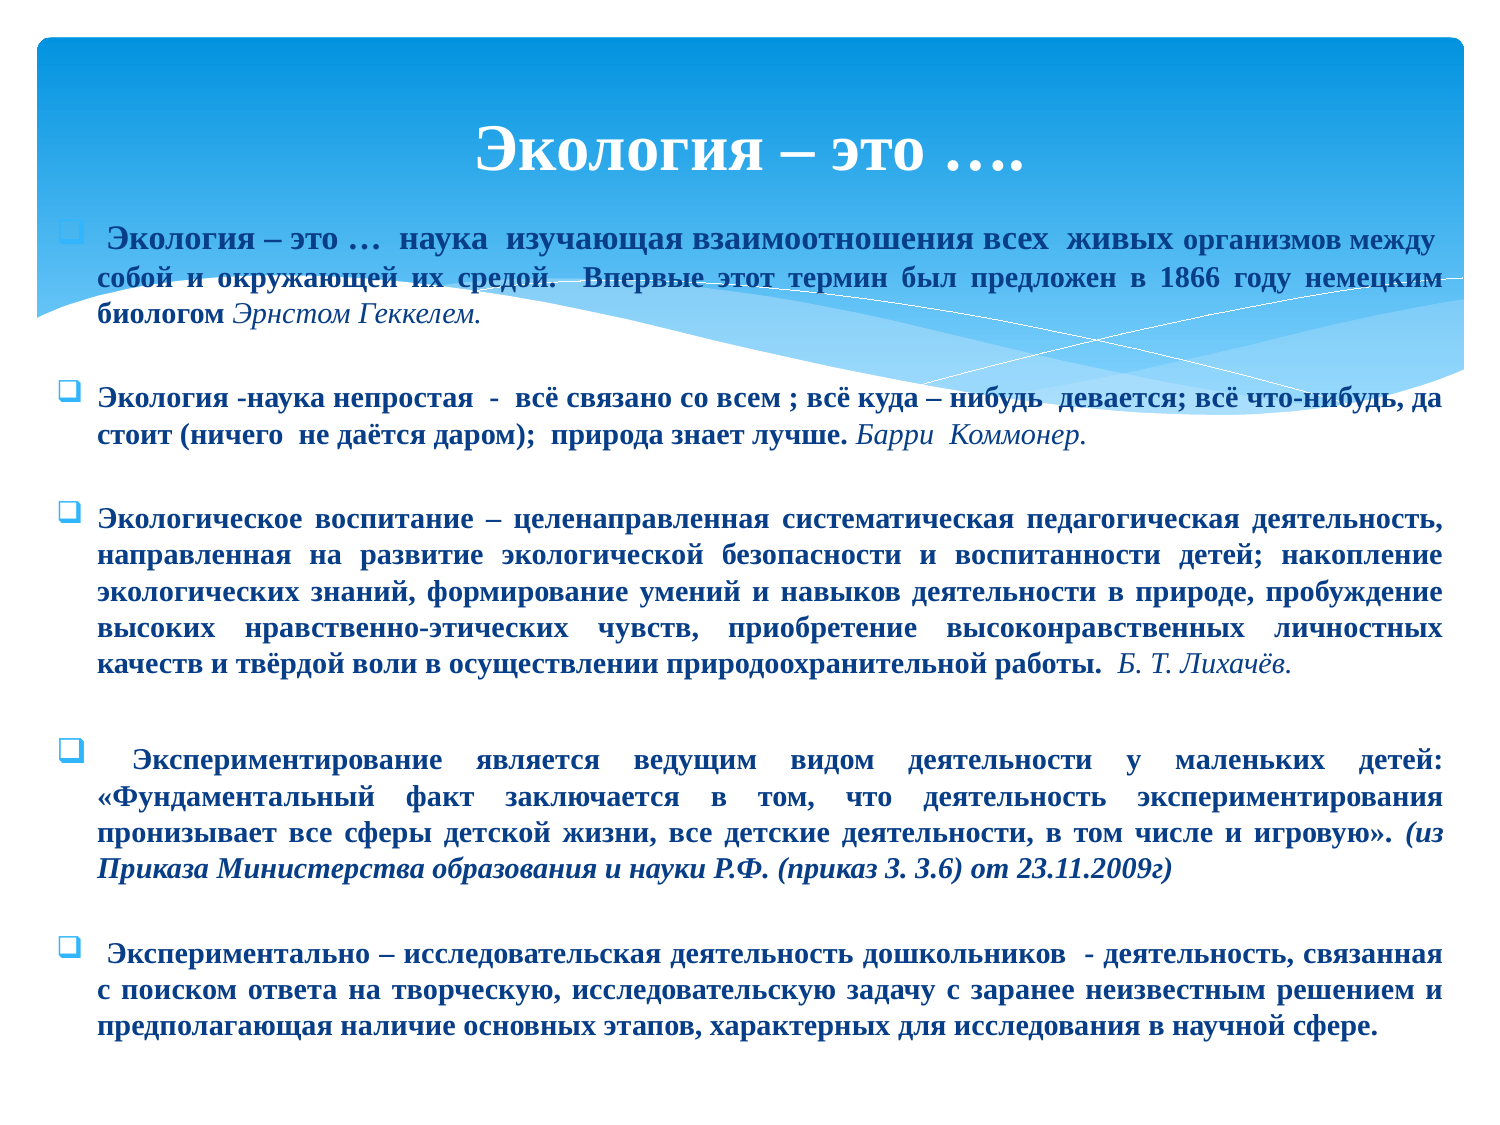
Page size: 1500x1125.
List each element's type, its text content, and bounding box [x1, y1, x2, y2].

list Экология – это … наука изучающая взаимоотношения всех живых организмов между собой и окружающей их средой. Впервые этот термин был предложен в 1866 году немецким биологом Эрнстом Геккелем. Экология -наука непростая - всё связано со всем ; всё куда – нибудь девается; всё что-нибудь, да стоит (ничего не даётся даром); природа знает лучше. Барри Коммонер. Экологическое воспитание – целенаправленная систематическая педагогическая деятельность, направленная на развитие экологической безопасности и воспитанности детей; накопление экологических знаний, формирование умений и навыков деятельности в природе, пробуждение высоких нравственно-этических чувств, приобретение высоконравственных личностных качеств и твёрдой воли в осуществлении природоохранительной работы. Б. Т. Лихачёв. Экспериментирование является ведущим видом деятельности у маленьких детей: «Фундаментальный факт заключается в том, что деятельность экспериментирования пронизывает все сферы детской жизни, все детские деятельности, в том числе и игровую». (из Приказа Министерства образования и науки Р.Ф. (приказ 3. 3.6) от 23.11.2009г) Экспериментально – исследовательская деятельность дошкольников - деятельность, связанная с поиском ответа на творческую, исследовательскую задачу с заранее неизвестным решением и предполагающая наличие основных этапов, характерных для исследования в научной сфере. [41, 208, 1459, 1083]
title Экология – это …. [75, 55, 1425, 232]
